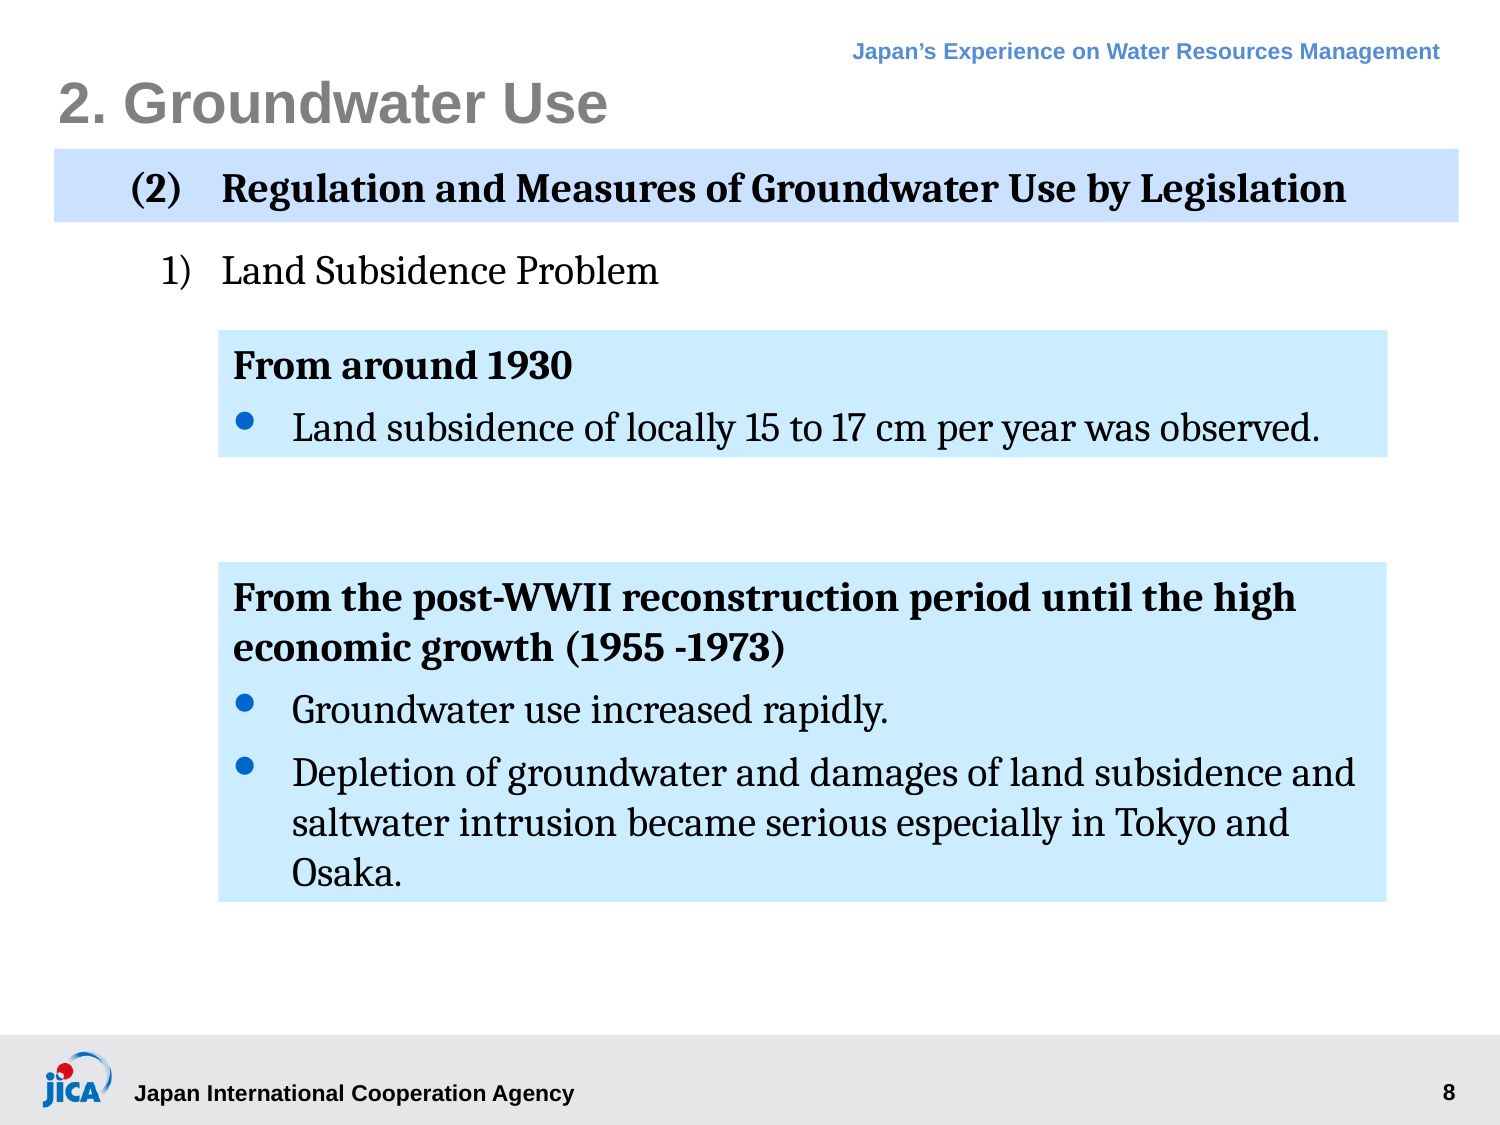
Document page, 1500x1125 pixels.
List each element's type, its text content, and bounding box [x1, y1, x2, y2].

title 2. Groundwater Use [59, 41, 1483, 160]
picture [26, 1035, 133, 1125]
text_box (2) Regulation and Measures of Groundwater Use by Legislation [54, 148, 1459, 223]
text_box 1) Land Subsidence Problem [147, 235, 1459, 300]
text_box From around 1930 Land subsidence of locally 15 to 17 cm per year was observed. [218, 330, 1388, 458]
text_box From the post-WWII reconstruction period until the high economic growth (1955 -1973) Groundwater use increased rapidly. Depletion of groundwater and damages of land subsidence and saltwater intrusion became serious especially in Tokyo and Osaka. [218, 562, 1387, 902]
